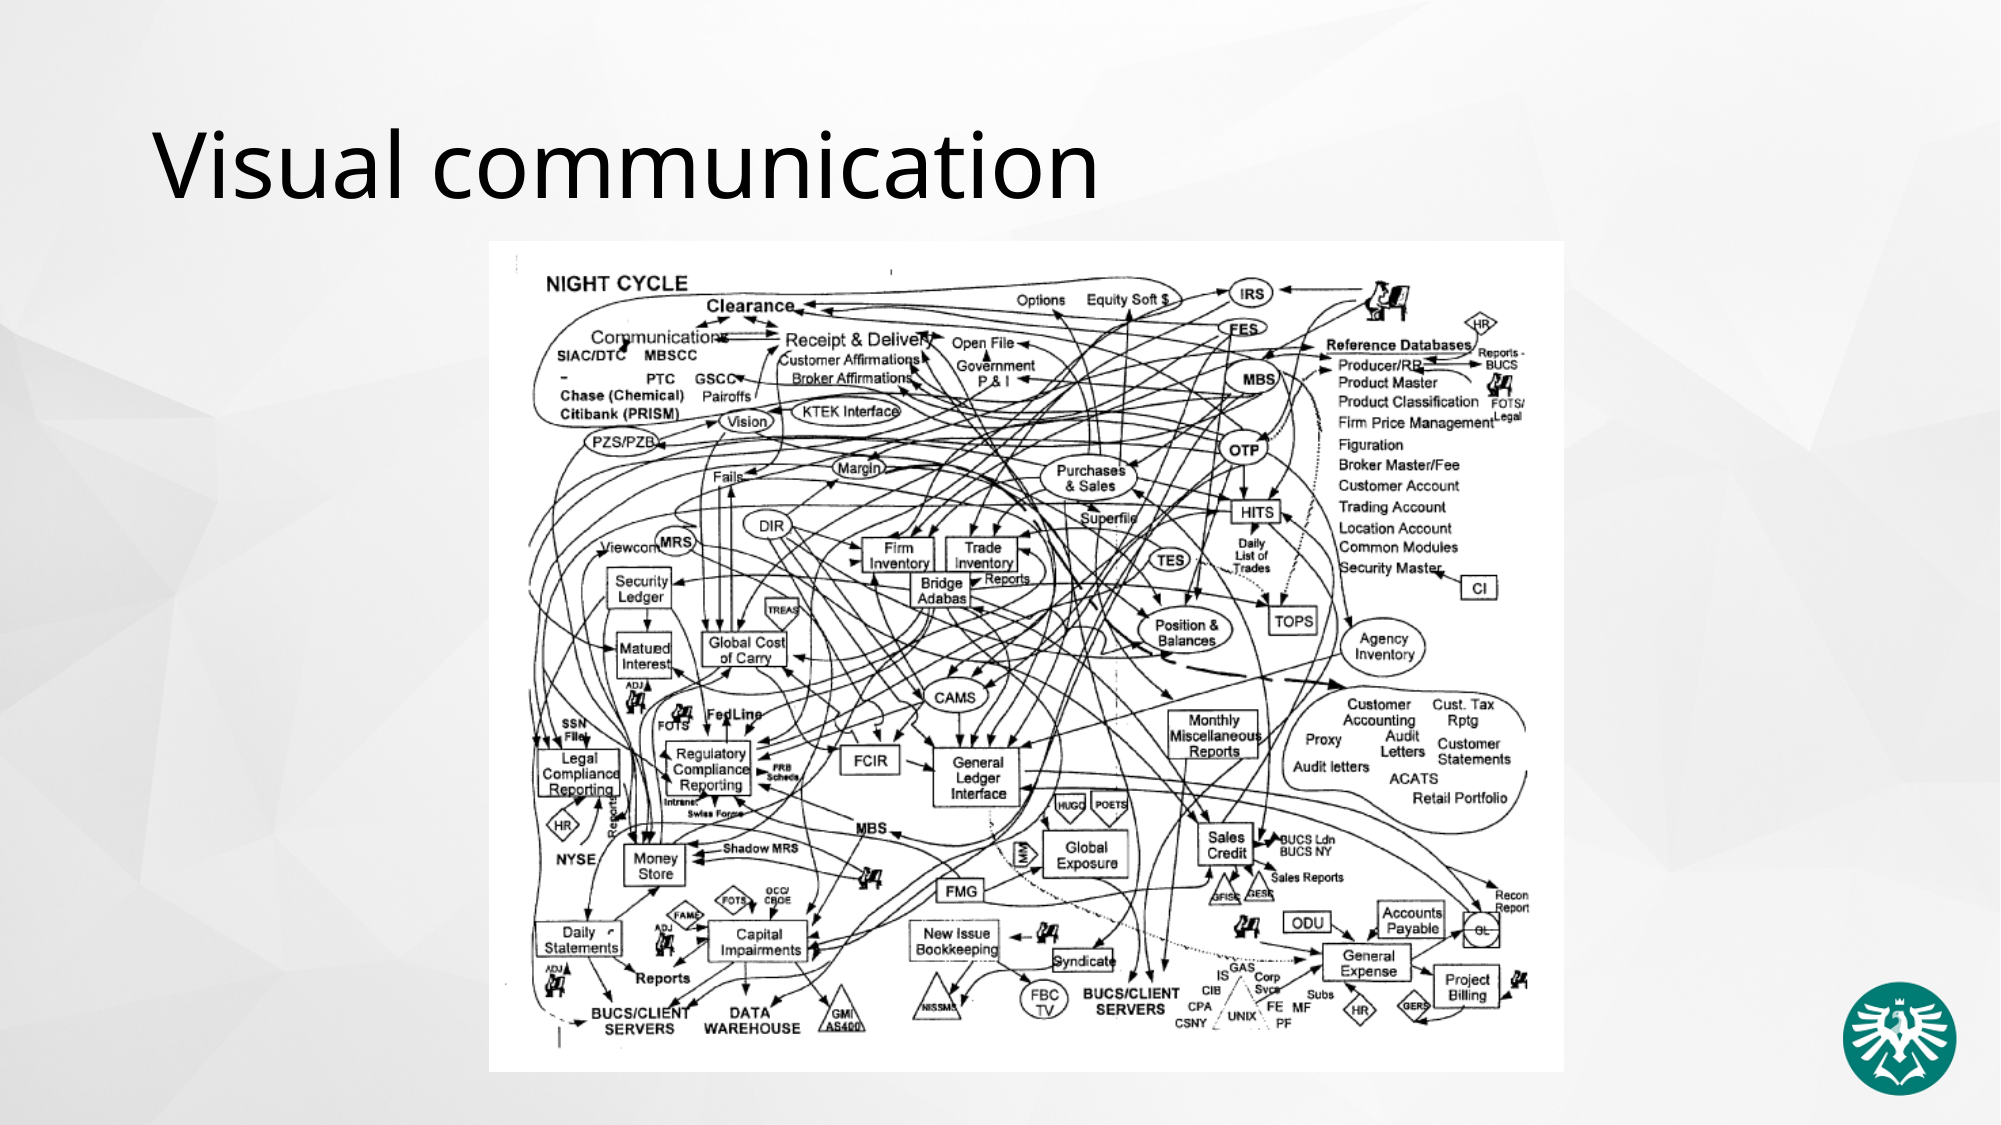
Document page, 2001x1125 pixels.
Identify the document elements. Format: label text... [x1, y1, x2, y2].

title Visual communication [137, 59, 1863, 278]
picture [0, 0, 2001, 1125]
